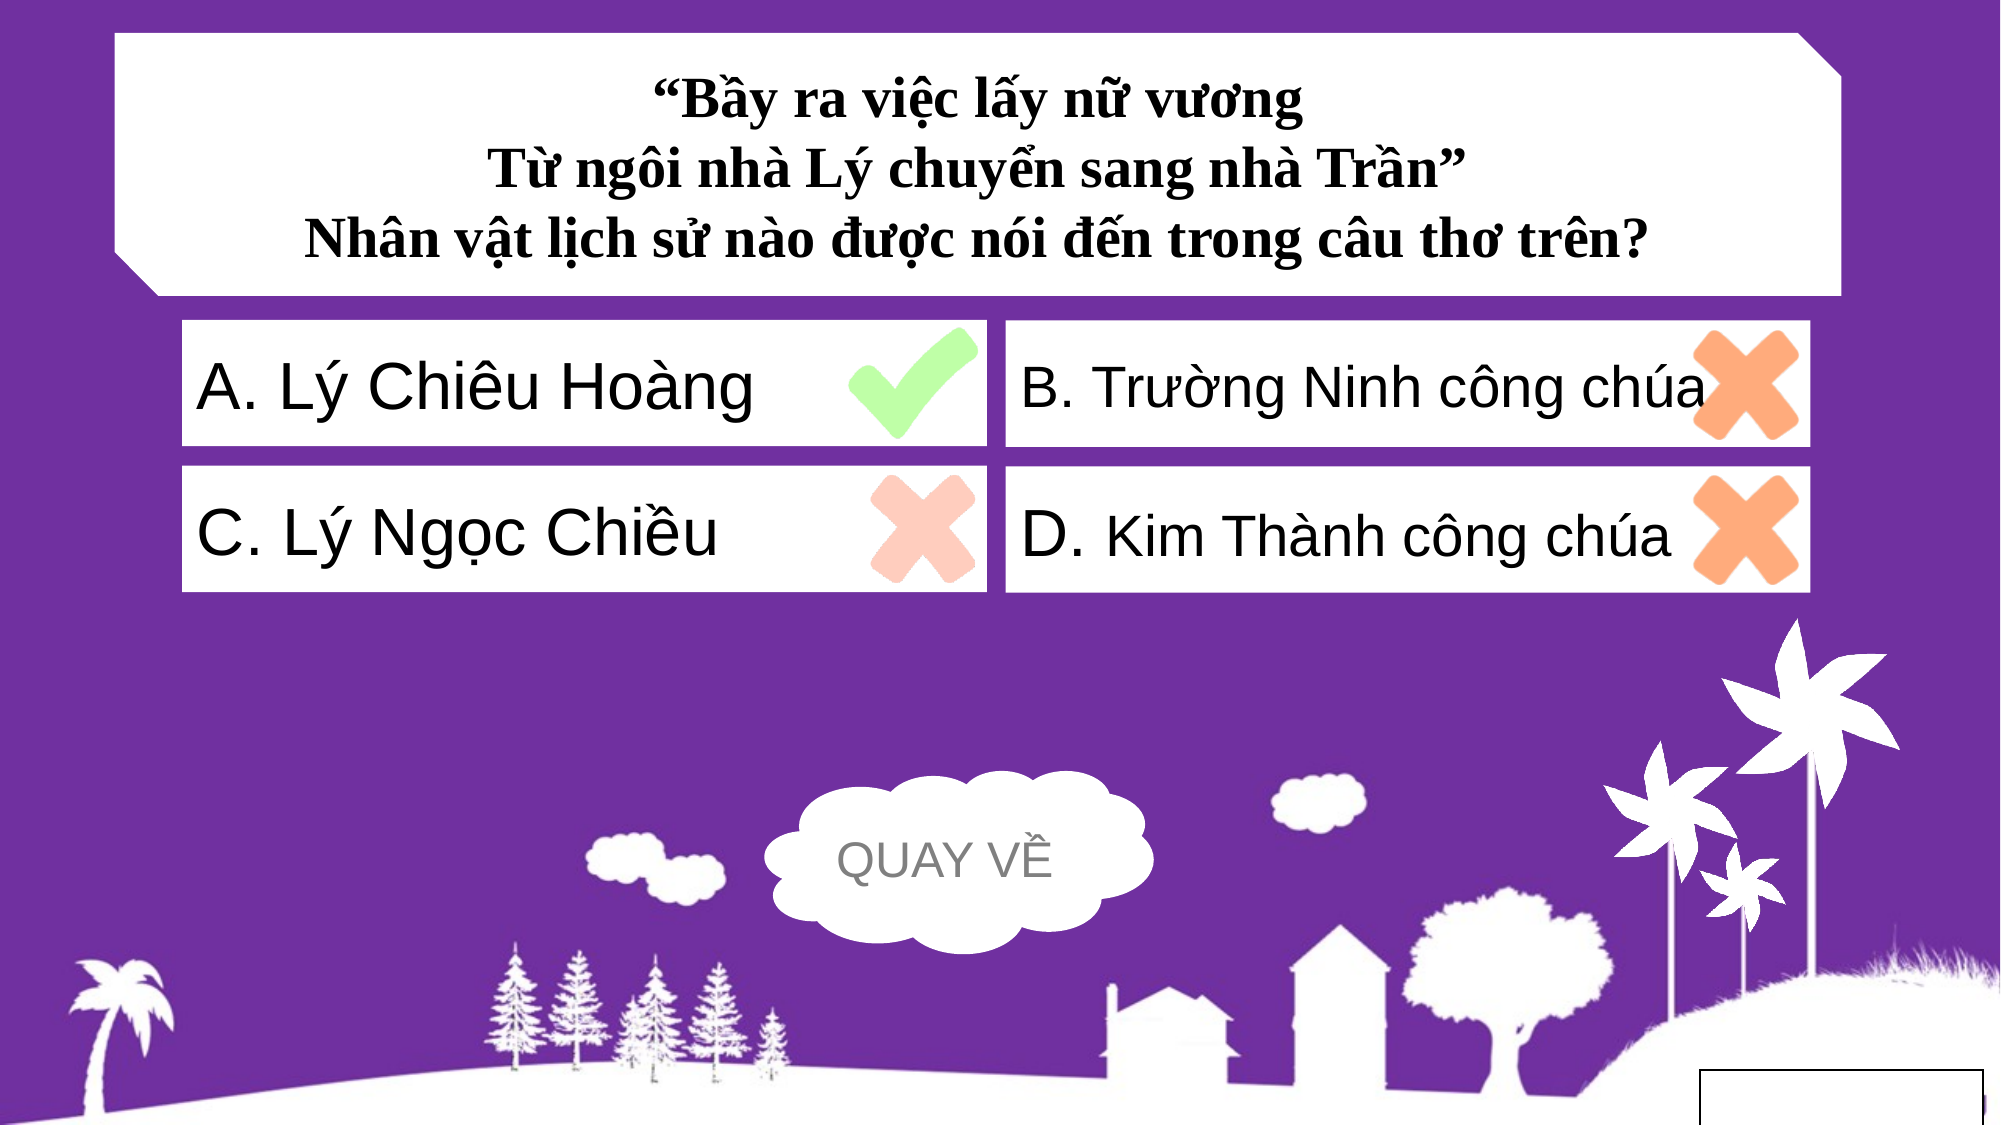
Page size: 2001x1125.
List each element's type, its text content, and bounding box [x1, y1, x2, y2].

text_box “Bầy ra việc lấy nữ vương Từ ngôi nhà Lý chuyển sang nhà Trần” Nhân vật lịch sử nào được nói đến trong câu thơ trên? [113, 31, 1843, 298]
text_box D. Kim Thành công chúa [1005, 465, 1811, 594]
text_box QUAY VỀ [764, 770, 1154, 955]
picture [0, 0, 2001, 1125]
text_box [1699, 1069, 1984, 1125]
text_box B. Trường Ninh công chúa [1005, 319, 1811, 448]
text_box C. Lý Ngọc Chiều [181, 465, 988, 593]
text_box A. Lý Chiêu Hoàng [181, 319, 988, 447]
